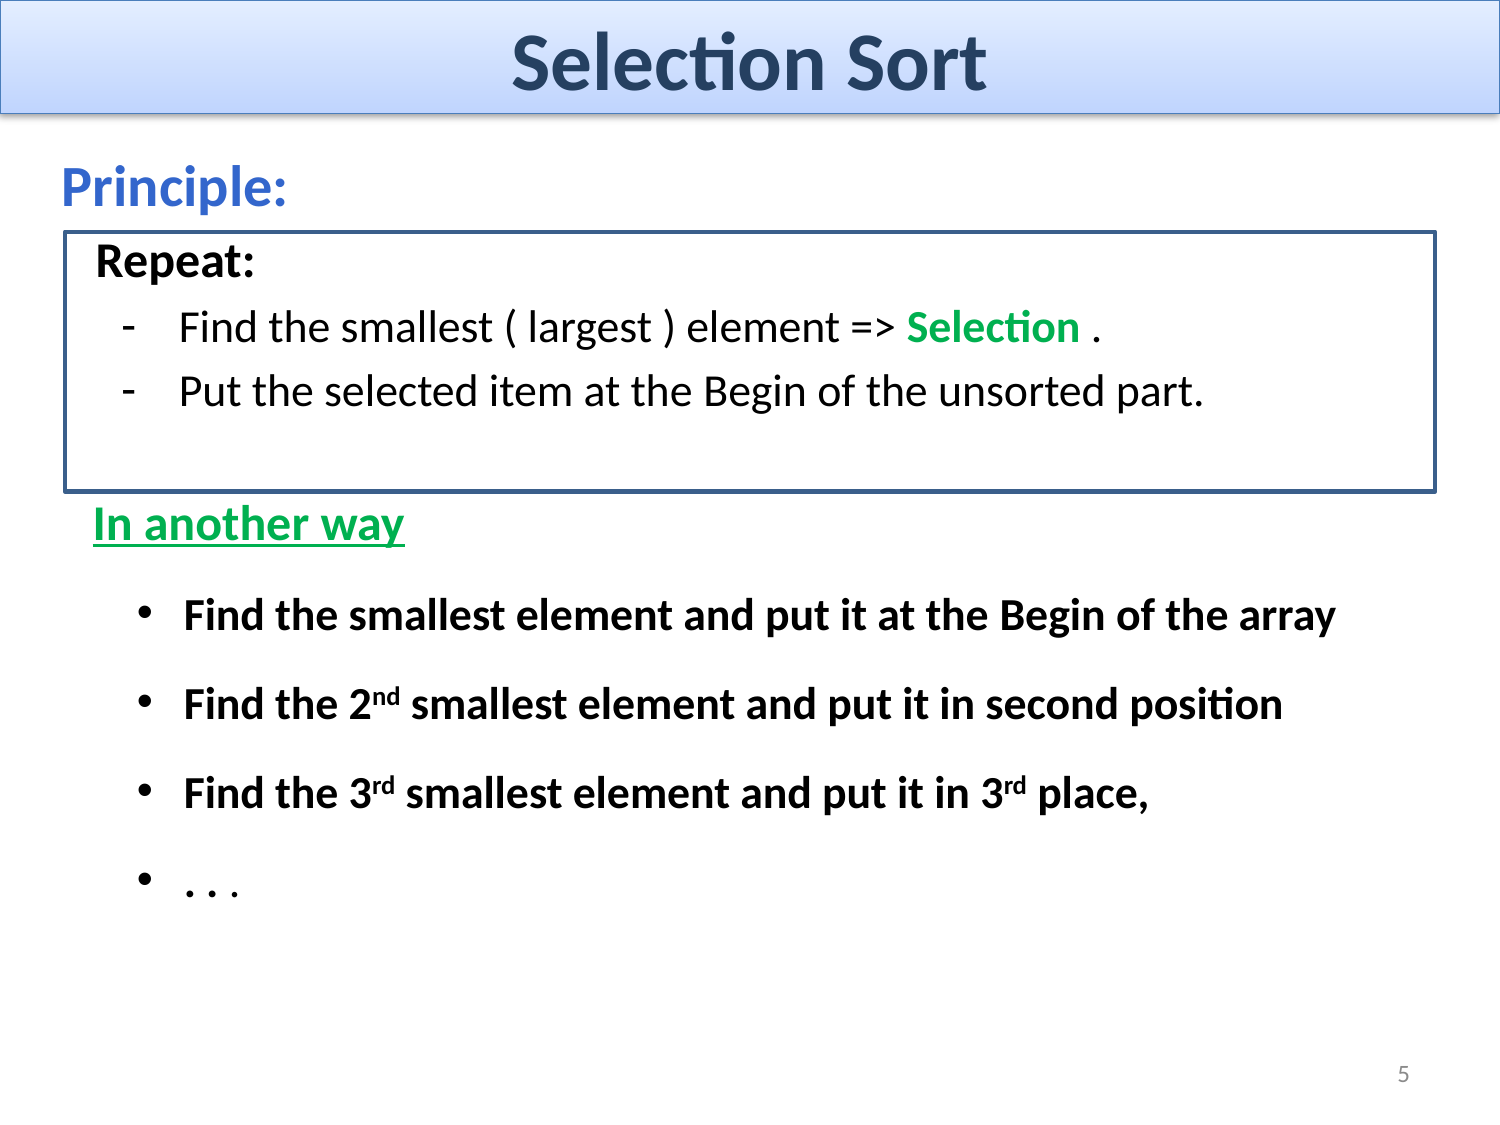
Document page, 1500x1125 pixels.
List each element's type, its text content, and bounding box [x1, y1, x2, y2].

list Principle: Repeat: Find the smallest ( largest ) element => Selection . Put the selected item at the Begin of the unsorted part. In another way Find the smallest element and put it at the Begin of the array Find the 2nd smallest element and put it in second position Find the 3rd smallest element and put it in 3rd place, . . . [46, 140, 1454, 1055]
title Selection Sort [0, 0, 1500, 114]
text_box [63, 230, 1437, 494]
slide_number 5 [1074, 1042, 1425, 1103]
